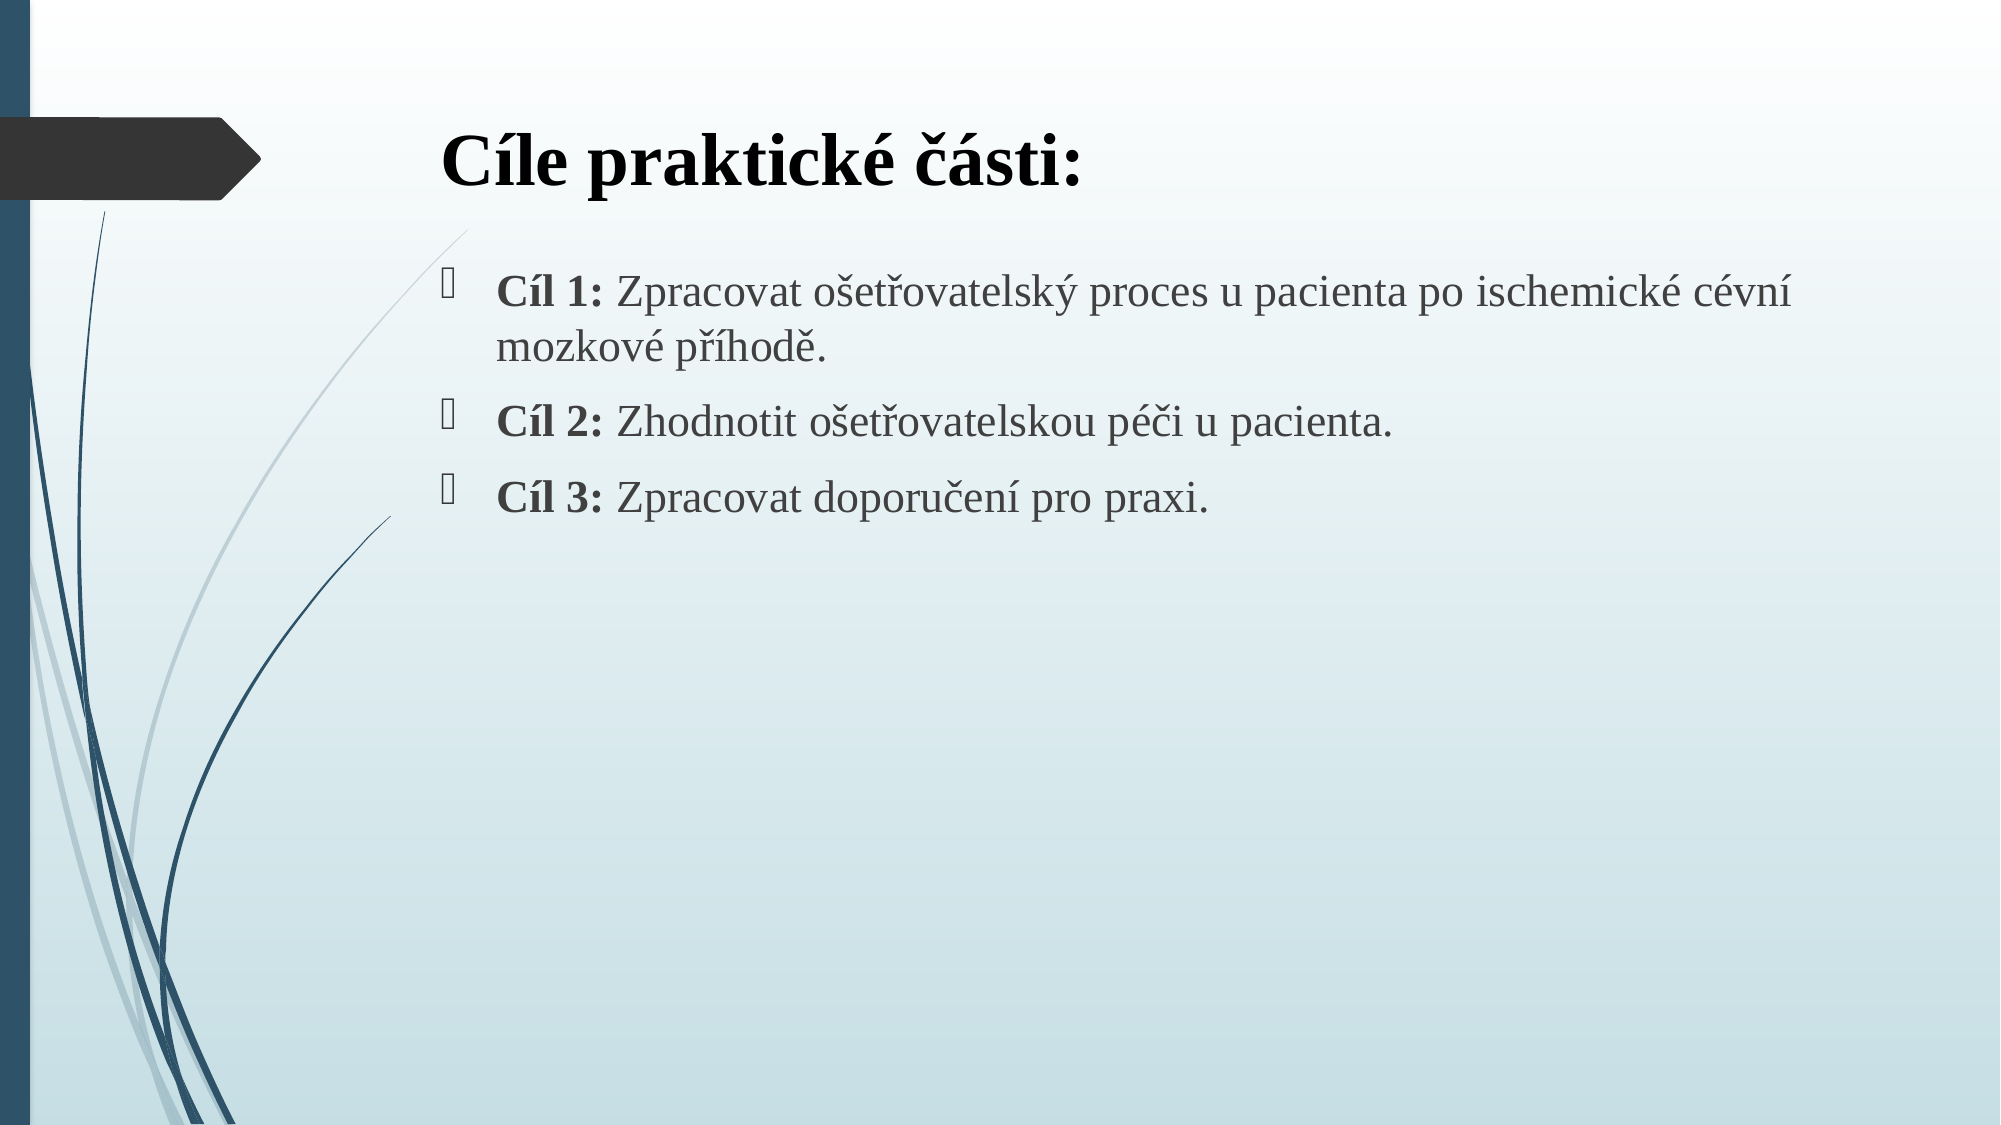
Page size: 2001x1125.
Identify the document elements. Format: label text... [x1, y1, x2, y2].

title Cíle praktické části: [425, 102, 1888, 252]
list Cíl 1: Zpracovat ošetřovatelský proces u pacienta po ischemické cévní mozkové příhodě. Cíl 2: Zhodnotit ošetřovatelskou péči u pacienta. Cíl 3: Zpracovat doporučení pro praxi. [425, 252, 1888, 873]
